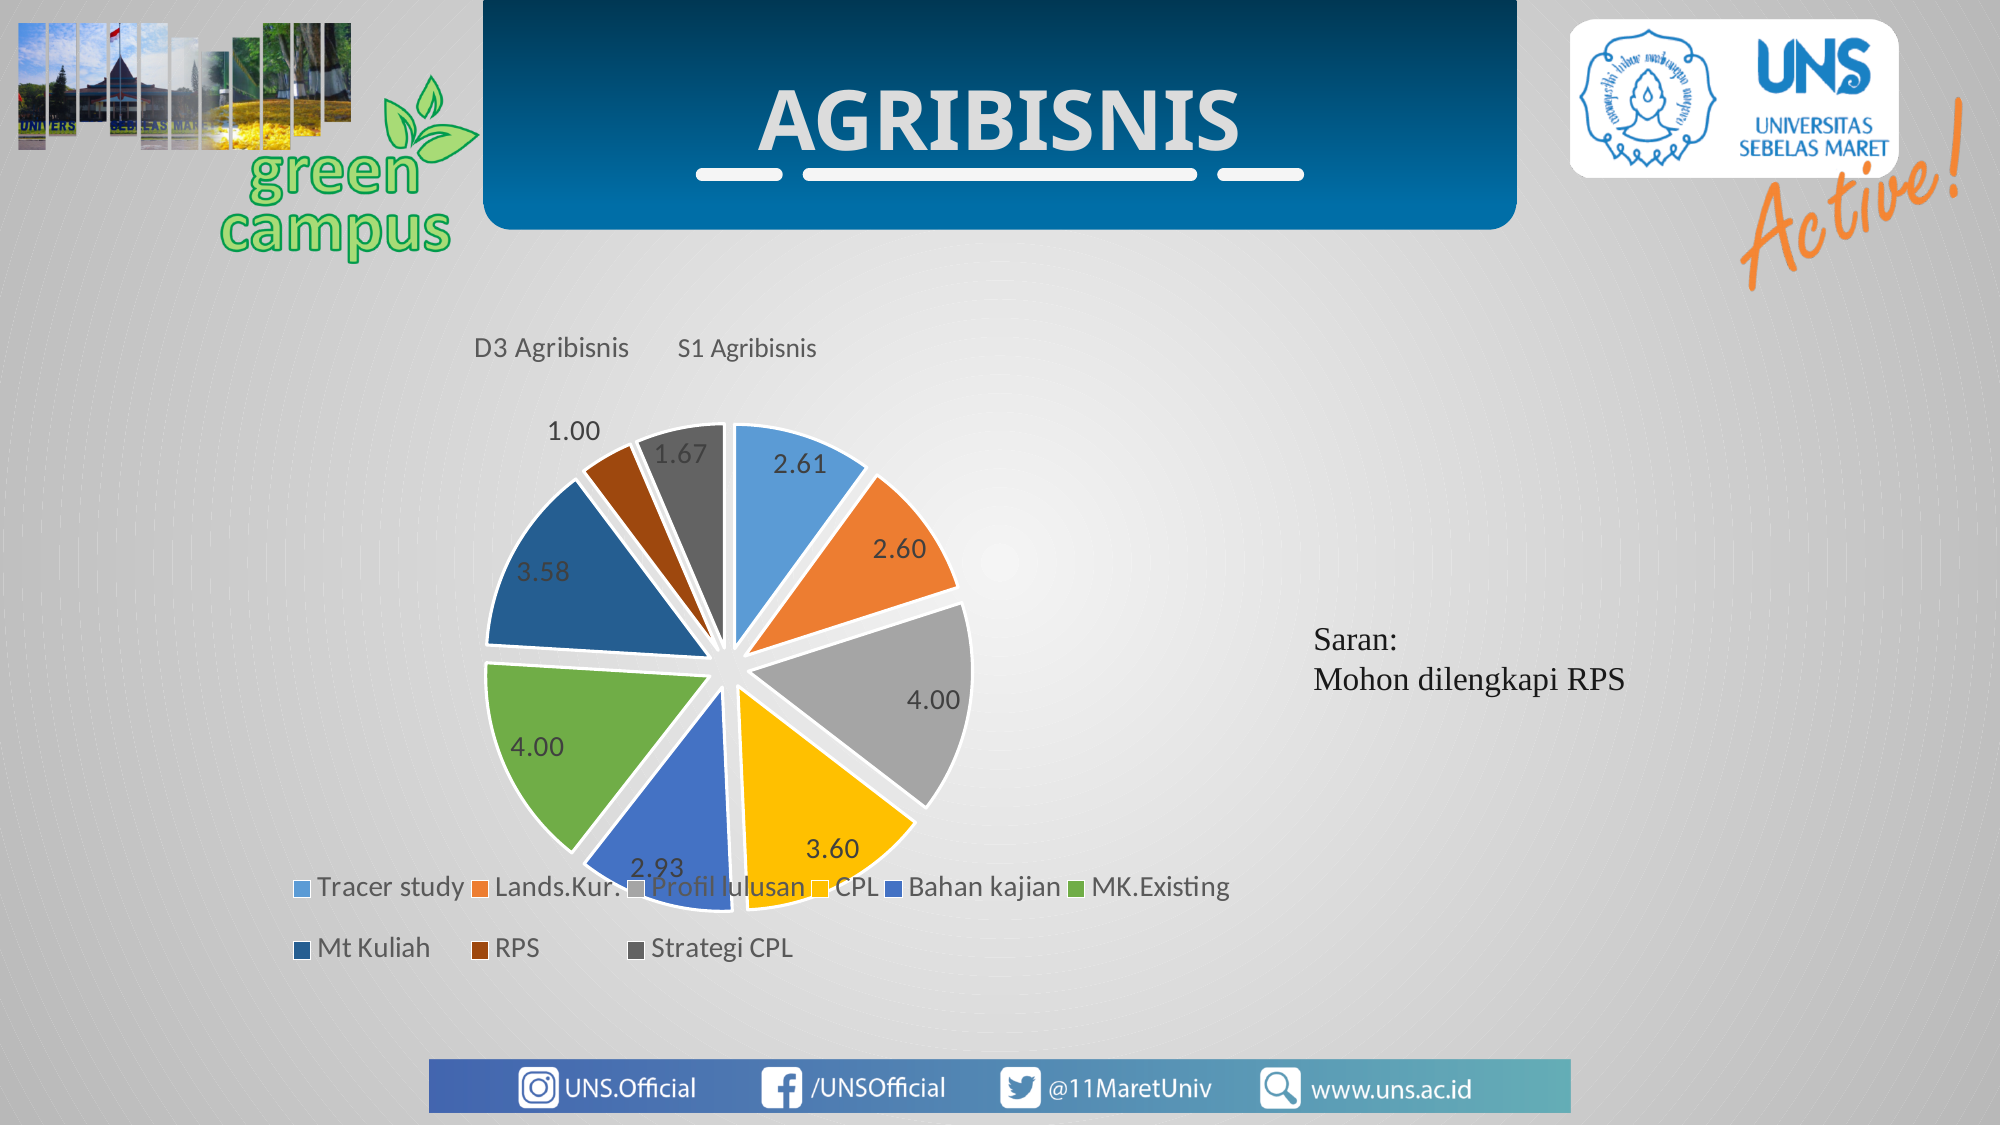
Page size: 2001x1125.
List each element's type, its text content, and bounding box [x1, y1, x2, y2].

chart [103, 304, 1237, 1012]
picture [429, 1059, 1571, 1113]
picture [18, 23, 480, 264]
picture [1566, 19, 1997, 293]
text_box Saran: Mohon dilengkapi RPS [1298, 610, 1847, 705]
list AGRIBISNIS [551, 48, 1449, 175]
